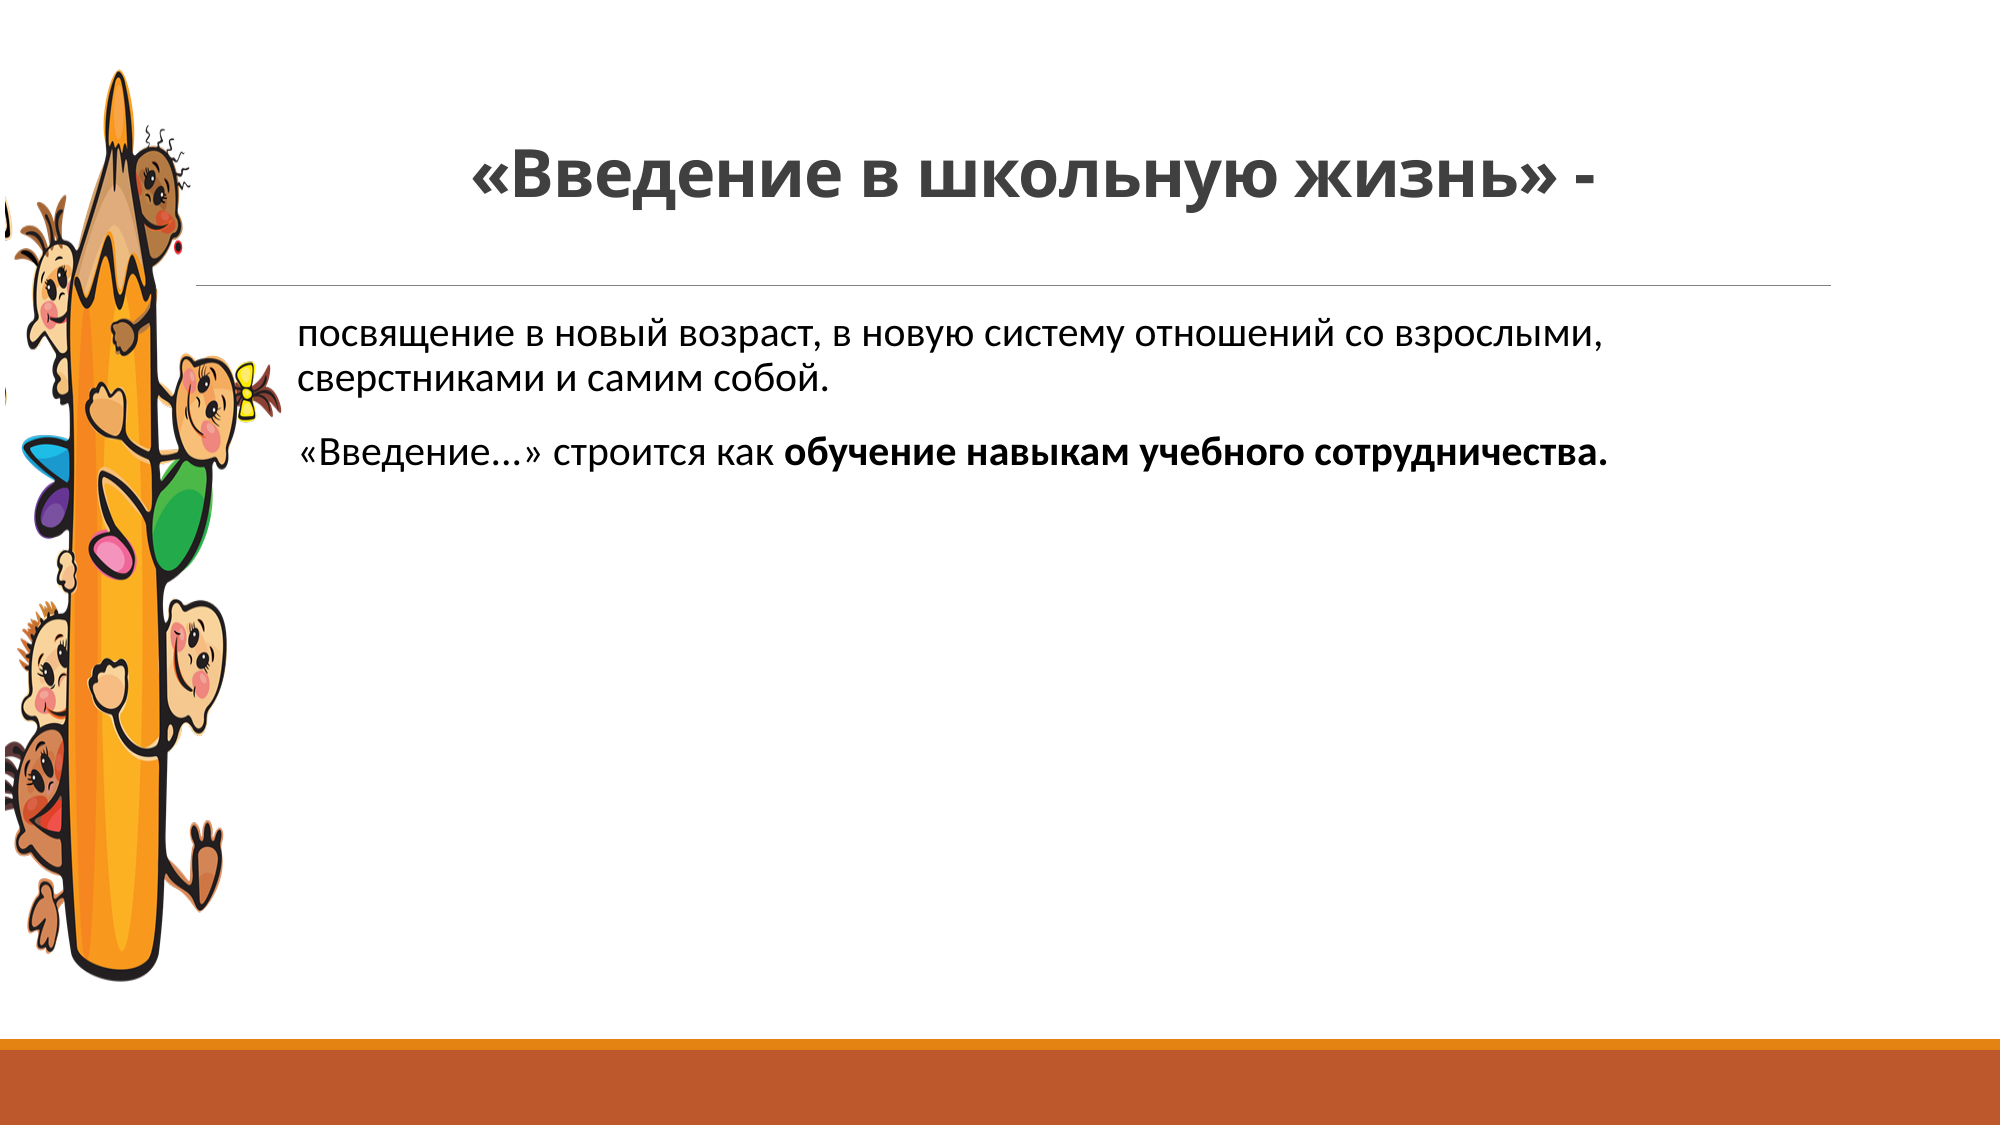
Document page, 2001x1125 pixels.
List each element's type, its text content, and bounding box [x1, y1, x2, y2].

list посвящение в новый возраст, в новую систему отношений со взрослыми, сверстниками и самим собой. «Введение...» строится как обучение навыкам учебного сотрудничества. [291, 302, 1830, 963]
title «Введение в школьную жизнь» - [289, 47, 1830, 219]
picture [4, 46, 283, 1001]
